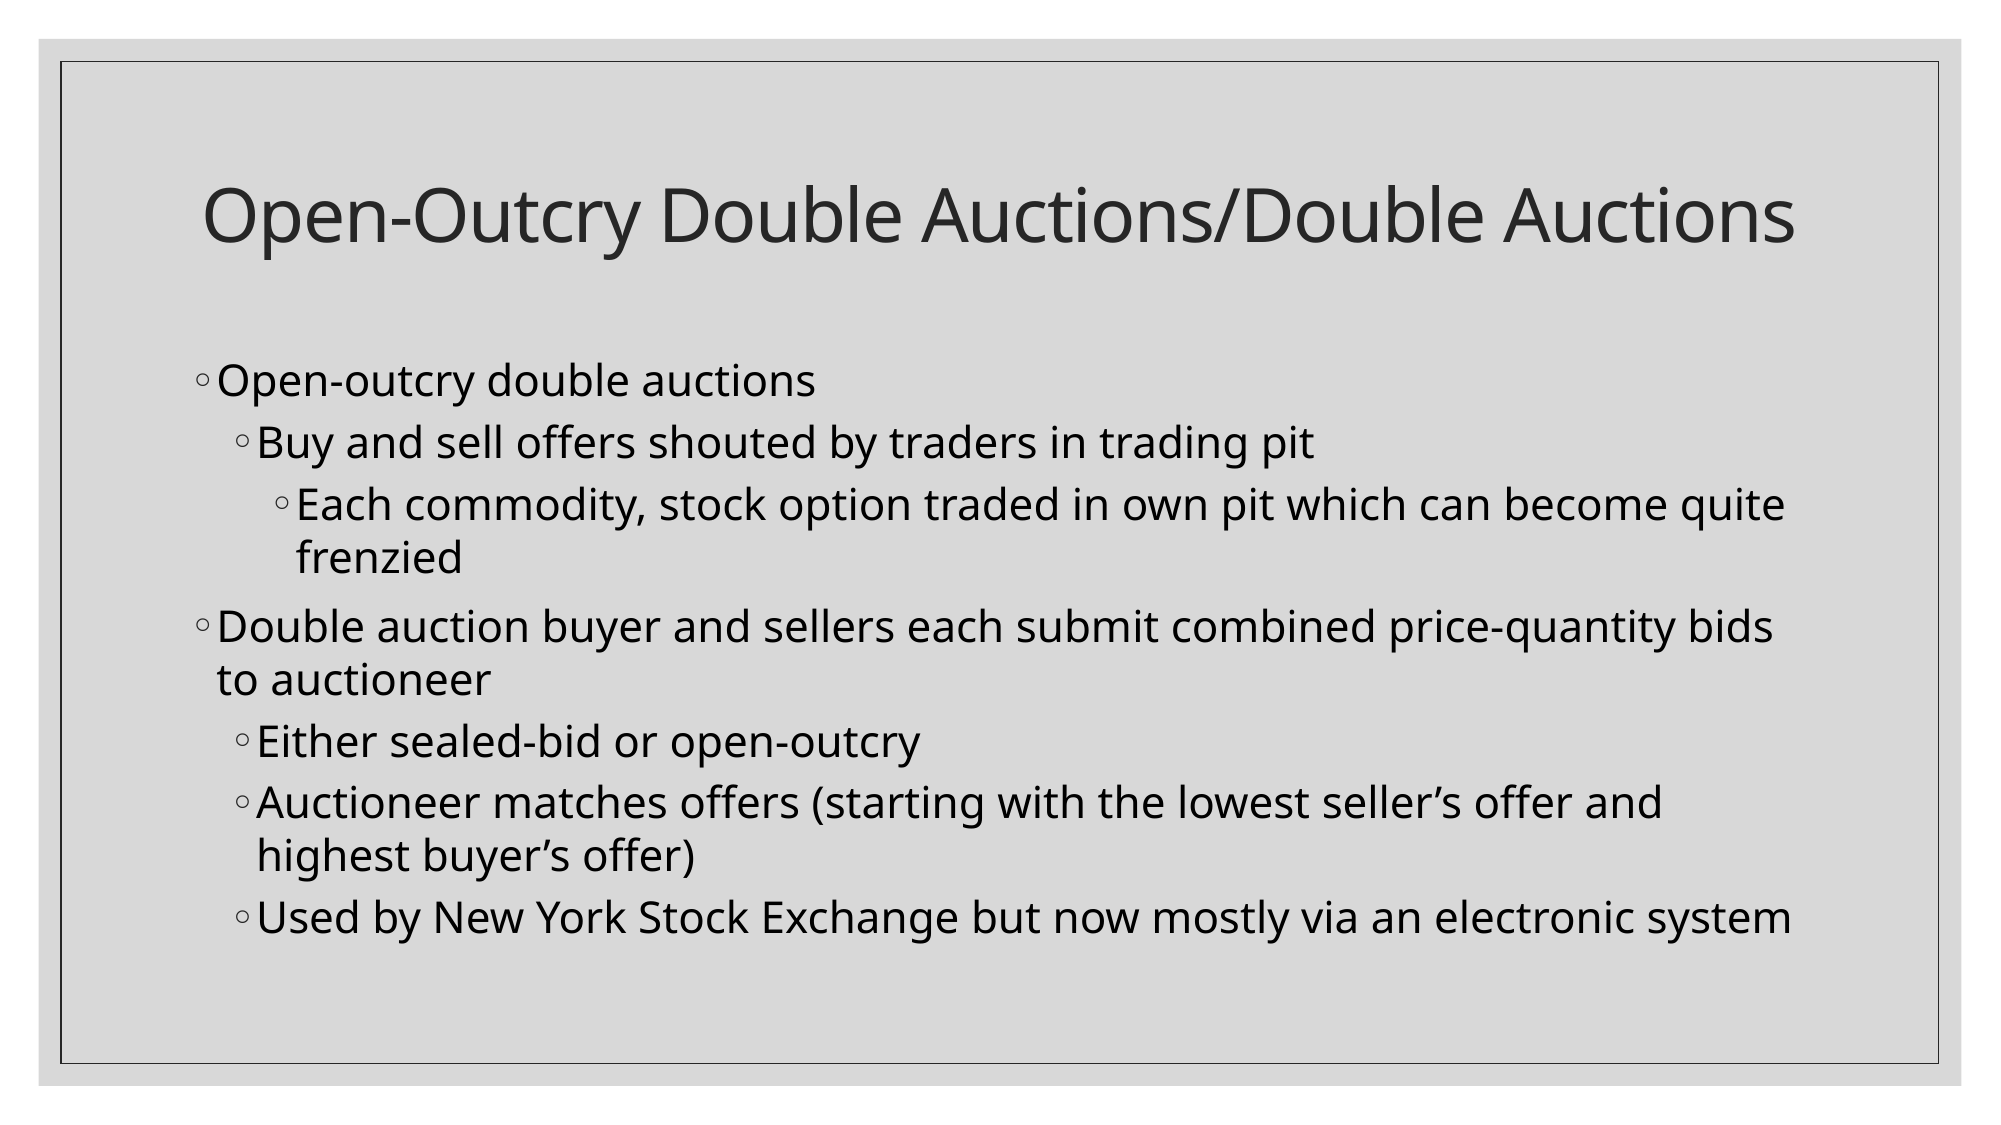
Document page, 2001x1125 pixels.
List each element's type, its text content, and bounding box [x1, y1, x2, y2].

title Open-Outcry Double Auctions/Double Auctions [174, 105, 1825, 331]
list Open-outcry double auctions Buy and sell offers shouted by traders in trading pit Each commodity, stock option traded in own pit which can become quite frenzied Double auction buyer and sellers each submit combined price-quantity bids to auctioneer Either sealed-bid or open-outcry Auctioneer matches offers (starting with the lowest seller’s offer and highest buyer’s offer) Used by New York Stock Exchange but now mostly via an electronic system [174, 345, 1825, 977]
